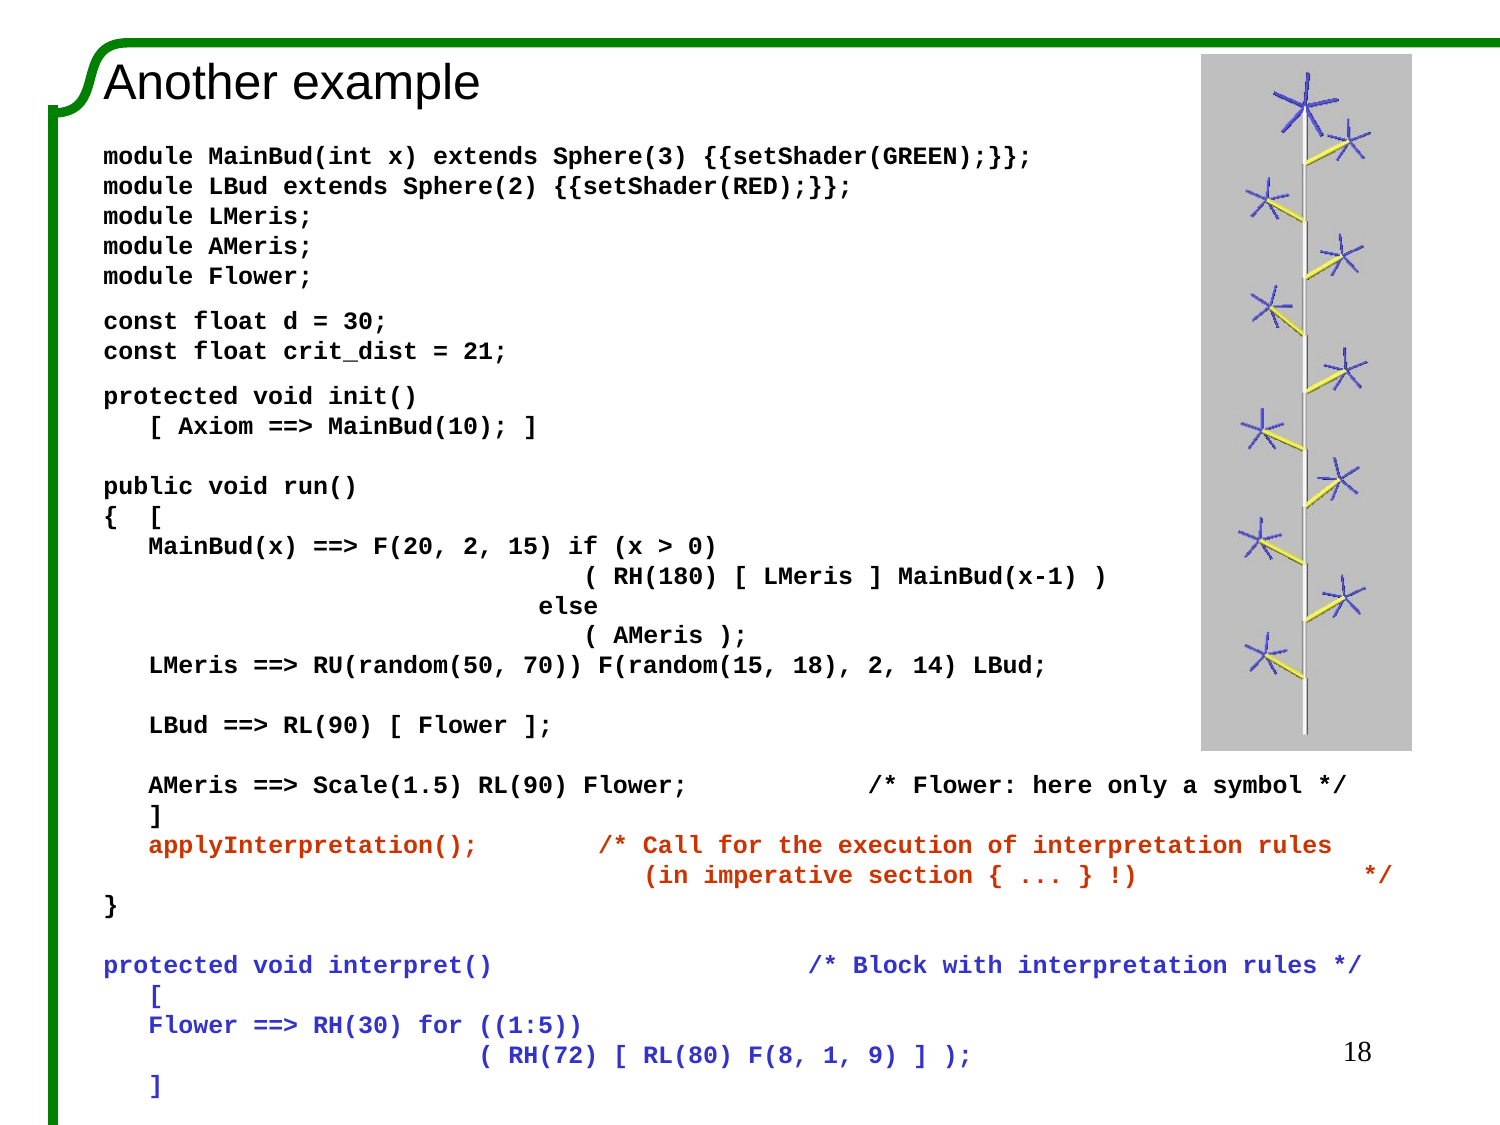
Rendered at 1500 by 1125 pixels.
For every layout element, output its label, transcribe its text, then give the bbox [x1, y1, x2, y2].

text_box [55, 40, 126, 116]
picture [1201, 54, 1412, 751]
text_box Another example module MainBud(int x) extends Sphere(3) {{setShader(GREEN);}}; module LBud extends Sphere(2) {{setShader(RED);}}; module LMeris; module AMeris; module Flower; const float d = 30; const float crit_dist = 21; protected void init() [ Axiom ==> MainBud(10); ] public void run() { [ MainBud(x) ==> F(20, 2, 15) if (x > 0) ( RH(180) [ LMeris ] MainBud(x-1) ) else ( AMeris ); LMeris ==> RU(random(50, 70)) F(random(15, 18), 2, 14) LBud; LBud ==> RL(90) [ Flower ]; AMeris ==> Scale(1.5) RL(90) Flower; /* Flower: here only a symbol */ ] applyInterpretation(); /* Call for the execution of interpretation rules (in imperative section { ... } !) */ } protected void interpret() /* Block with interpretation rules */ [ Flower ==> RH(30) for ((1:5)) ( RH(72) [ RL(80) F(8, 1, 9) ] ); ] [88, 43, 1491, 1106]
slide_number 18 [1074, 1025, 1388, 1100]
